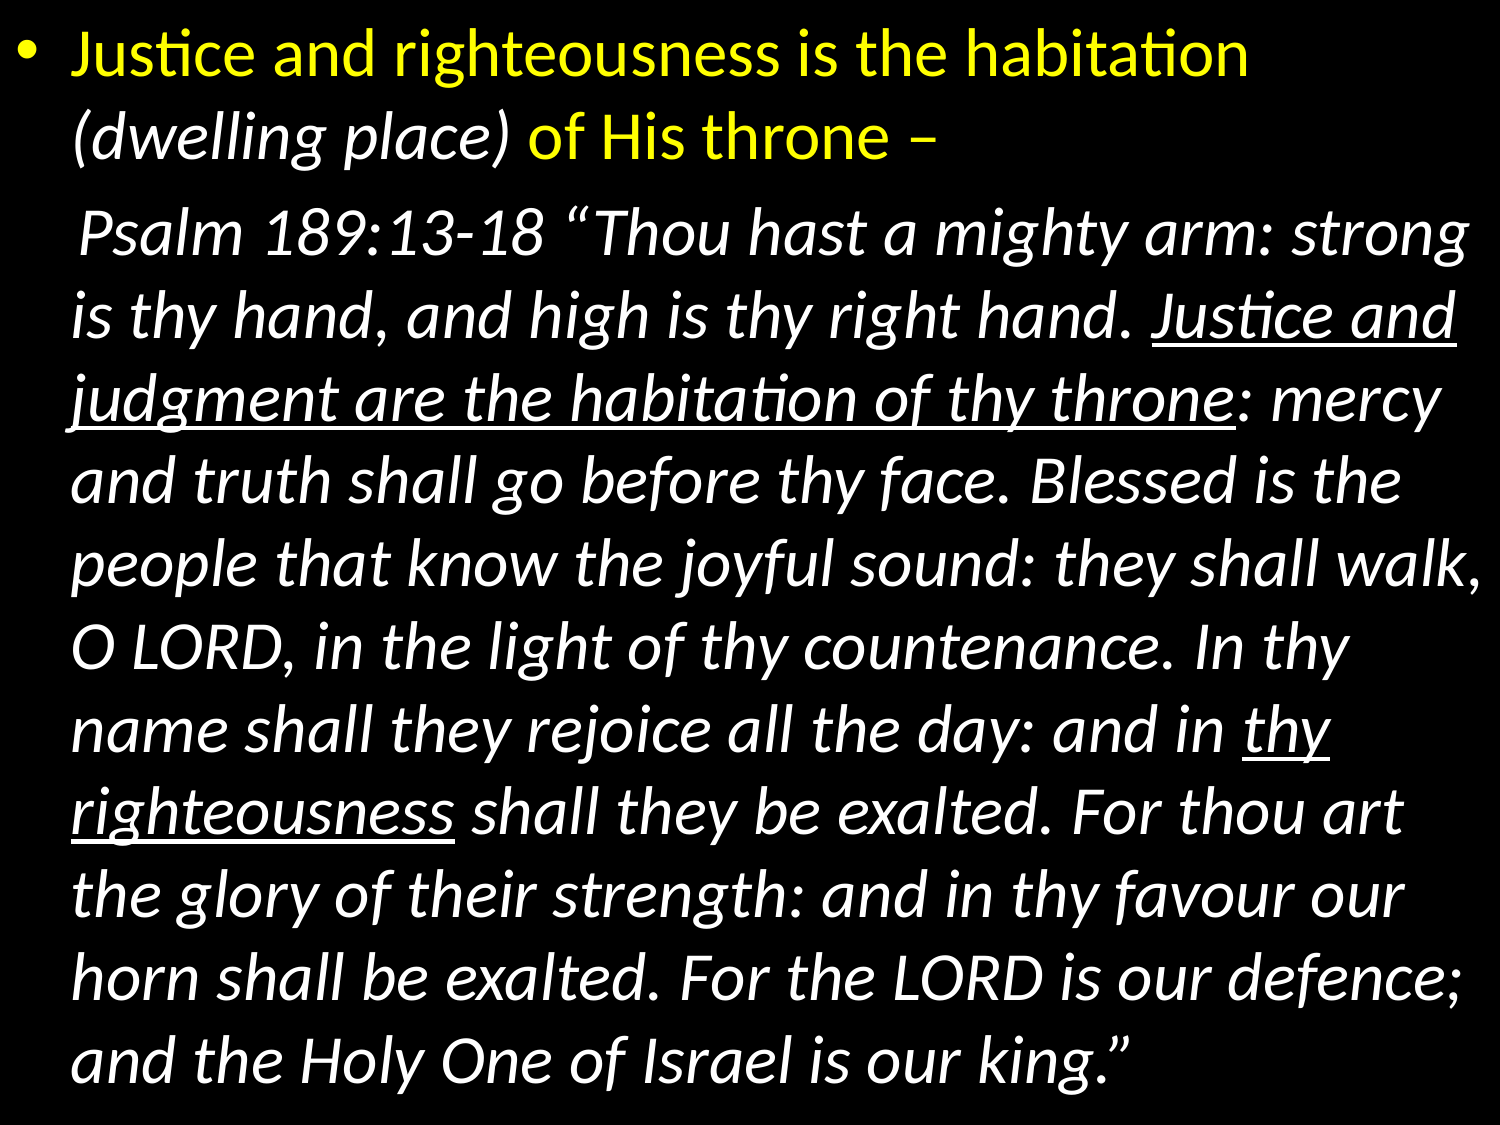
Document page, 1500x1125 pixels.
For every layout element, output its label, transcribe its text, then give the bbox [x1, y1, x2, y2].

list Justice and righteousness is the habitation (dwelling place) of His throne – Psalm 189:13-18 “Thou hast a mighty arm: strong is thy hand, and high is thy right hand. Justice and judgment are the habitation of thy throne: mercy and truth shall go before thy face. Blessed is the people that know the joyful sound: they shall walk, O LORD, in the light of thy countenance. In thy name shall they rejoice all the day: and in thy righteousness shall they be exalted. For thou art the glory of their strength: and in thy favour our horn shall be exalted. For the LORD is our defence; and the Holy One of Israel is our king.” [0, 0, 1500, 1125]
